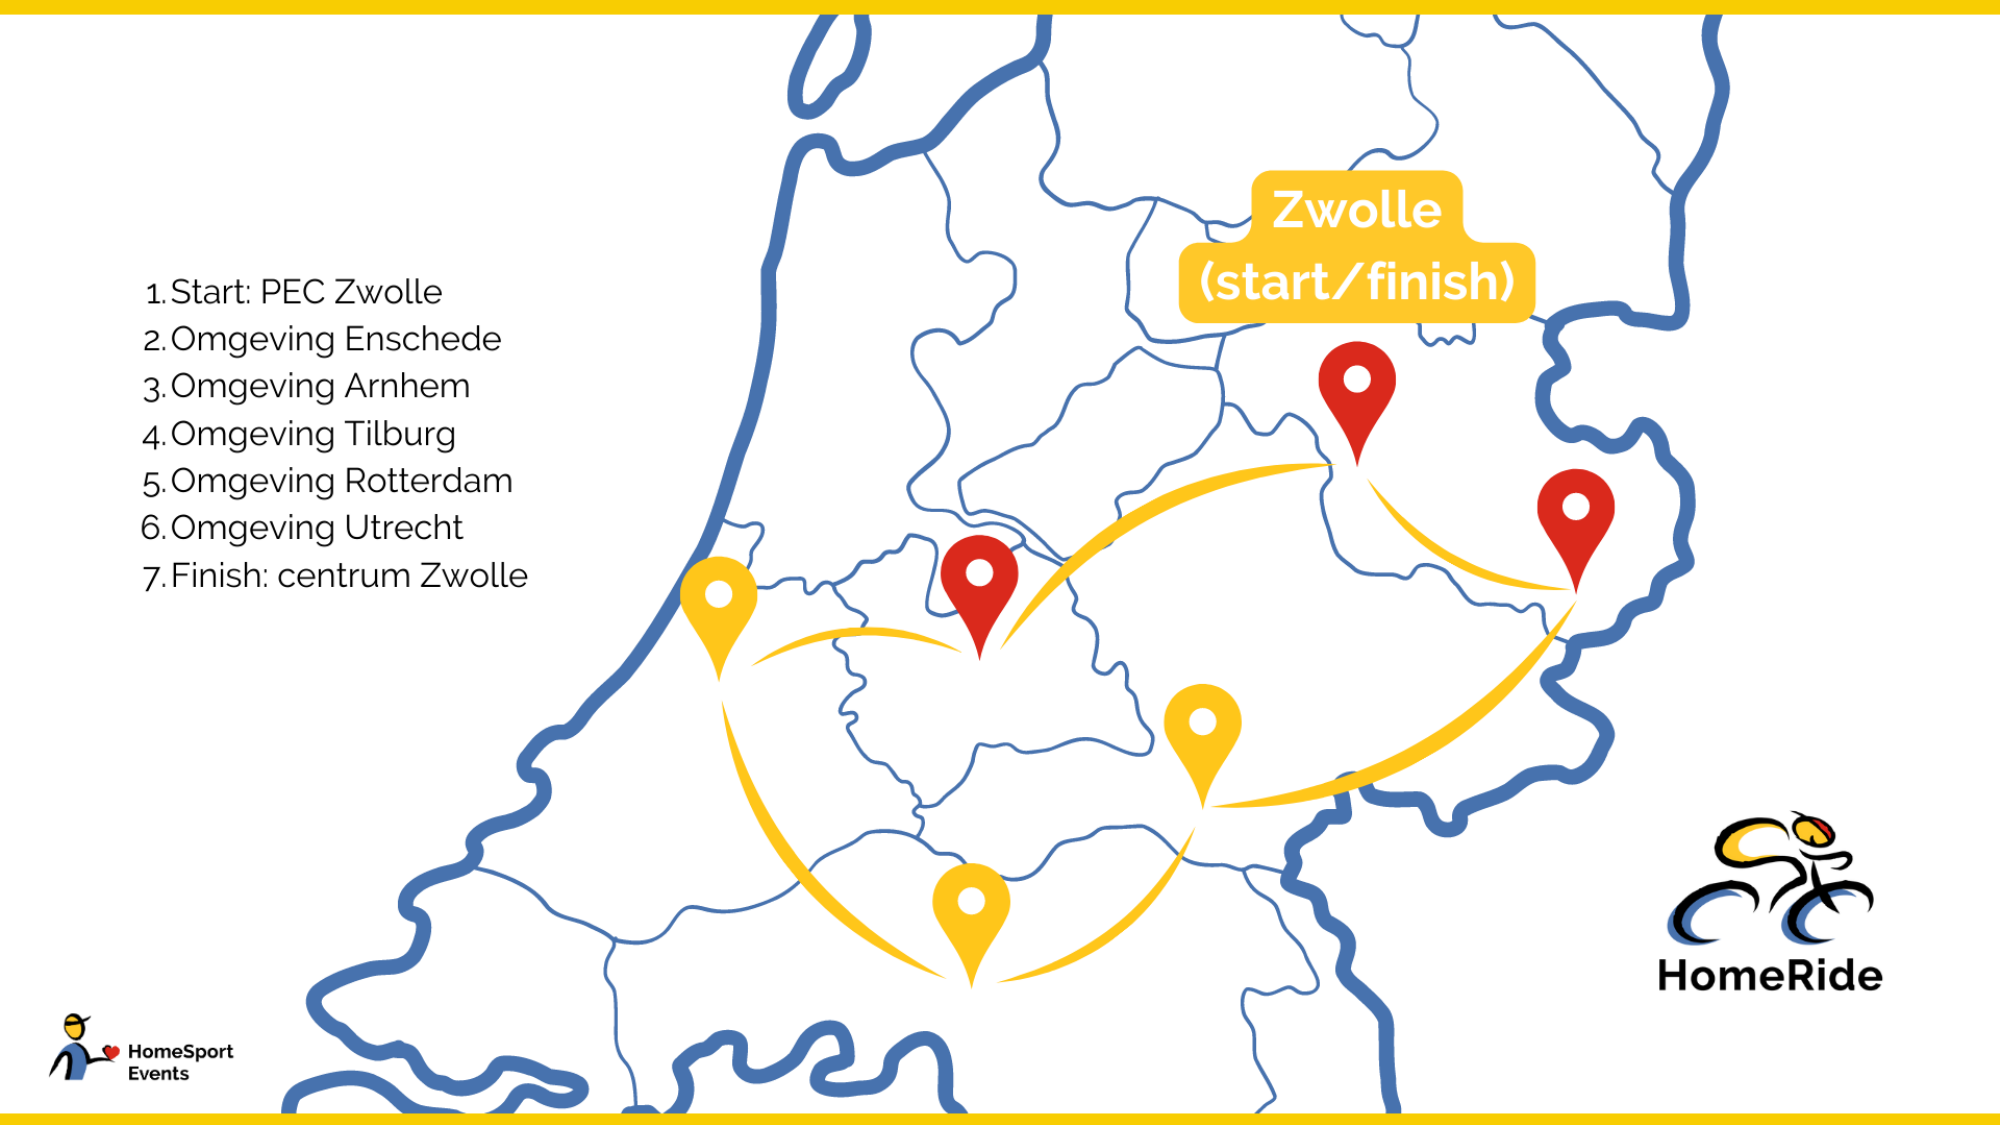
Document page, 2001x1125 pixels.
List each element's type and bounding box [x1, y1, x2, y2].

list [0, 0, 2000, 1125]
